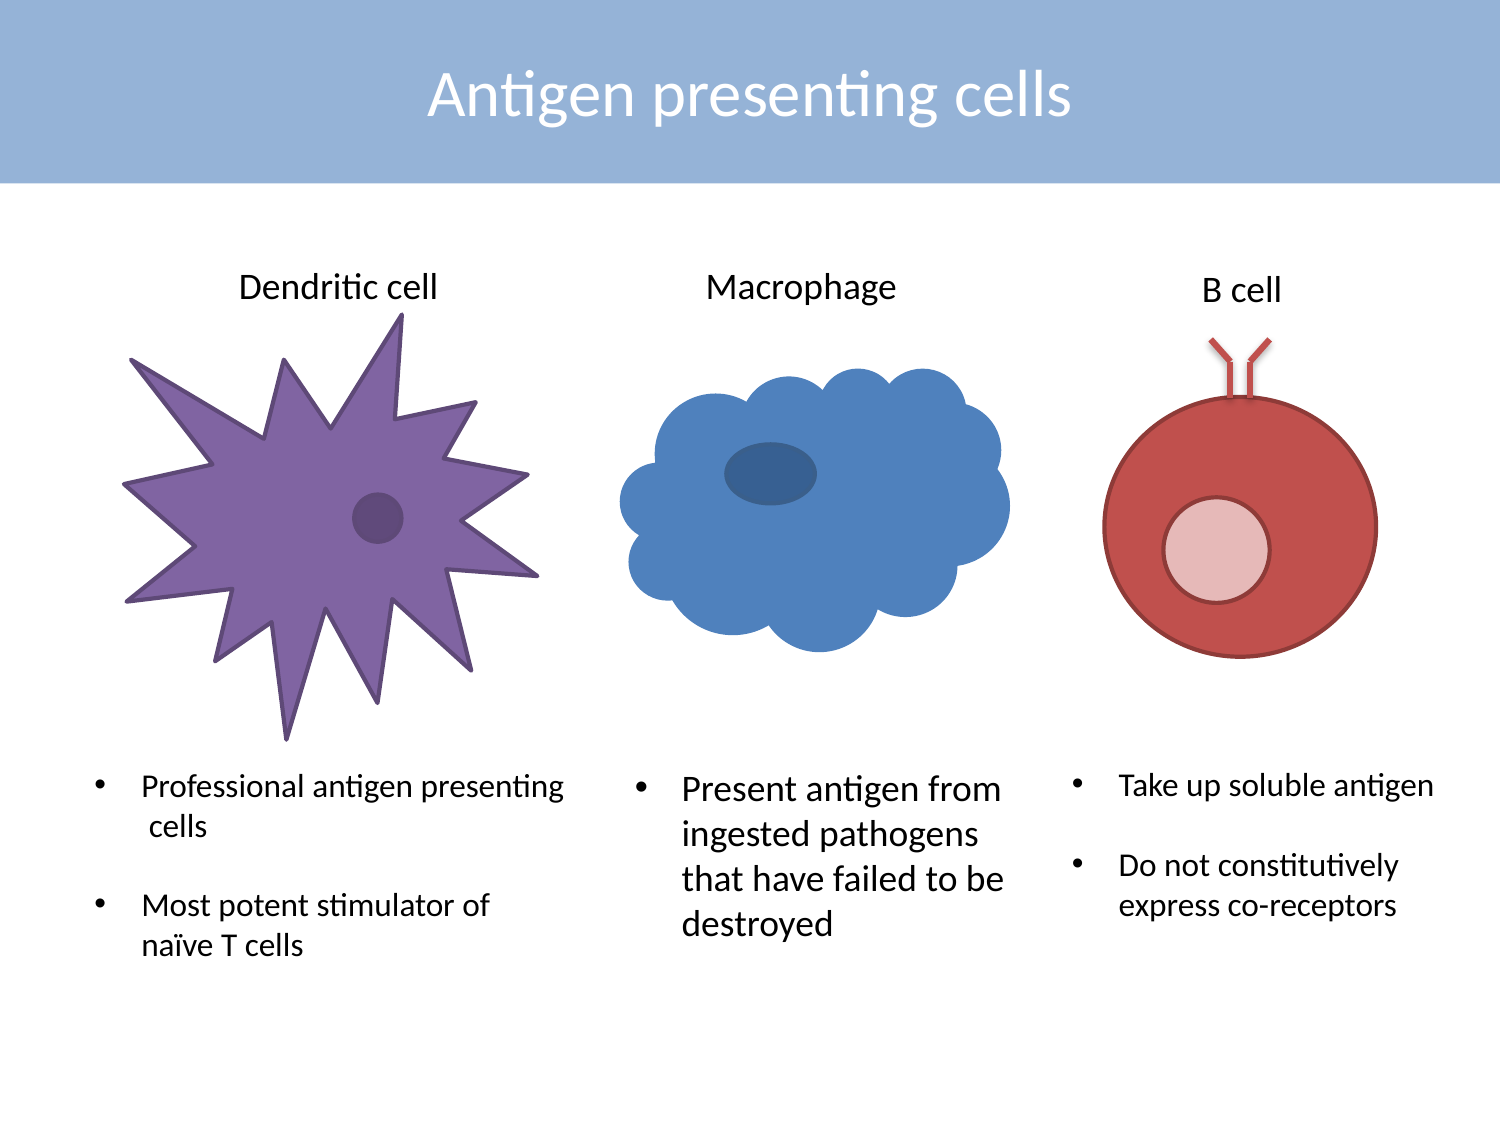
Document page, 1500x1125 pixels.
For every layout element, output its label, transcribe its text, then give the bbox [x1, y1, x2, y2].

text_box Dendritic cell [224, 254, 485, 315]
text_box [121, 315, 540, 742]
text_box Take up soluble antigen Do not constitutively express co-receptors [1057, 756, 1483, 931]
text_box Present antigen from ingested pathogens that have failed to be destroyed [620, 756, 1034, 952]
text_box [617, 366, 1013, 655]
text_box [1104, 339, 1377, 658]
text_box [352, 492, 404, 544]
text_box B cell [1187, 257, 1483, 318]
title Antigen presenting cells [0, 0, 1500, 184]
text_box Professional antigen presenting cells Most potent stimulator of naïve T cells [79, 756, 582, 971]
text_box [724, 442, 817, 506]
text_box Macrophage [690, 254, 975, 315]
